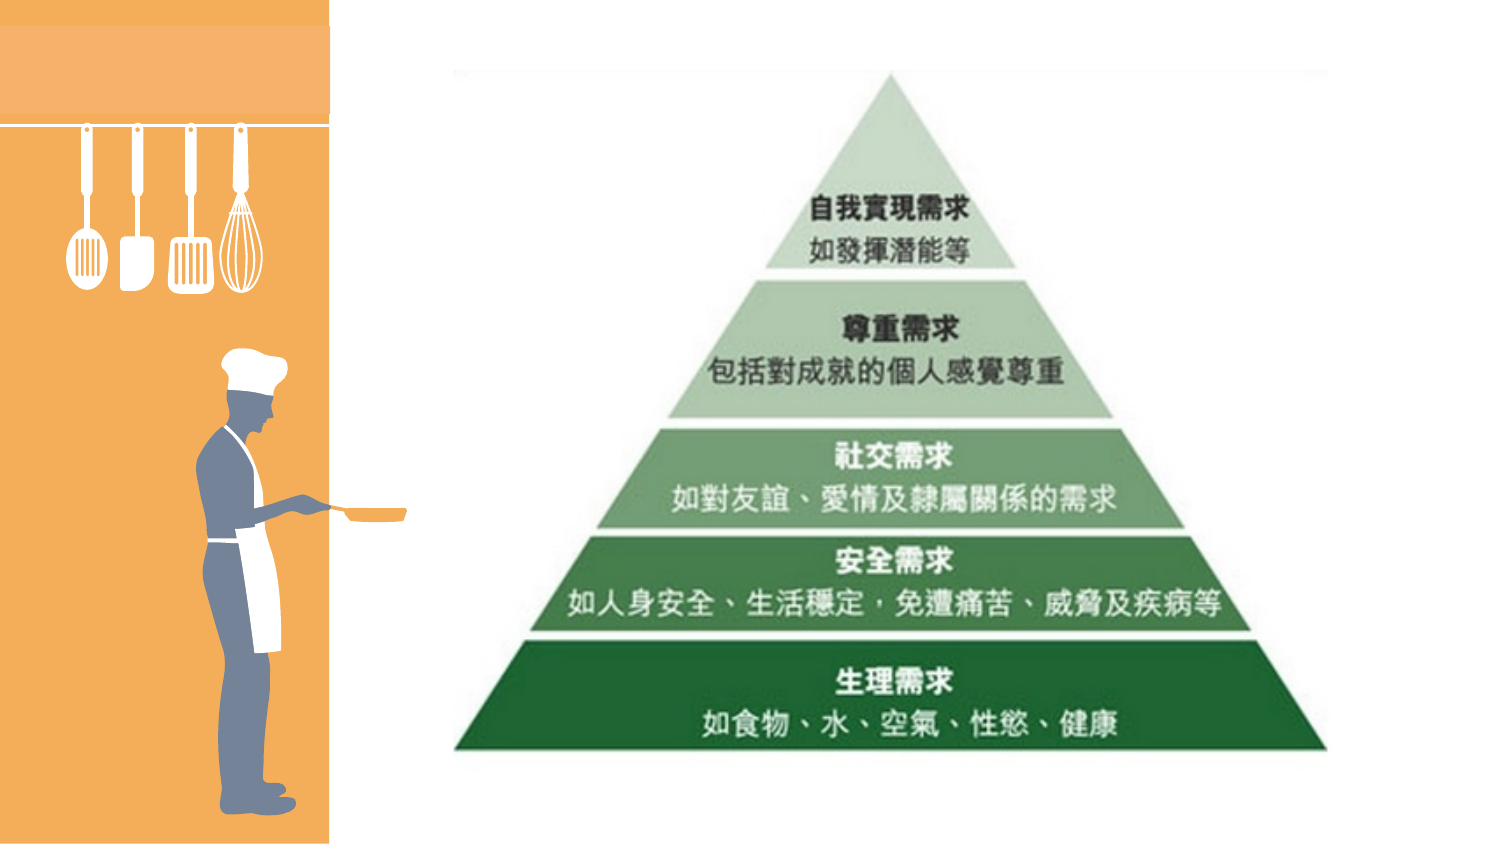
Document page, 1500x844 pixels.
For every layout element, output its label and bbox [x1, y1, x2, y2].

picture [452, 68, 1333, 775]
text_box [0, 26, 331, 114]
